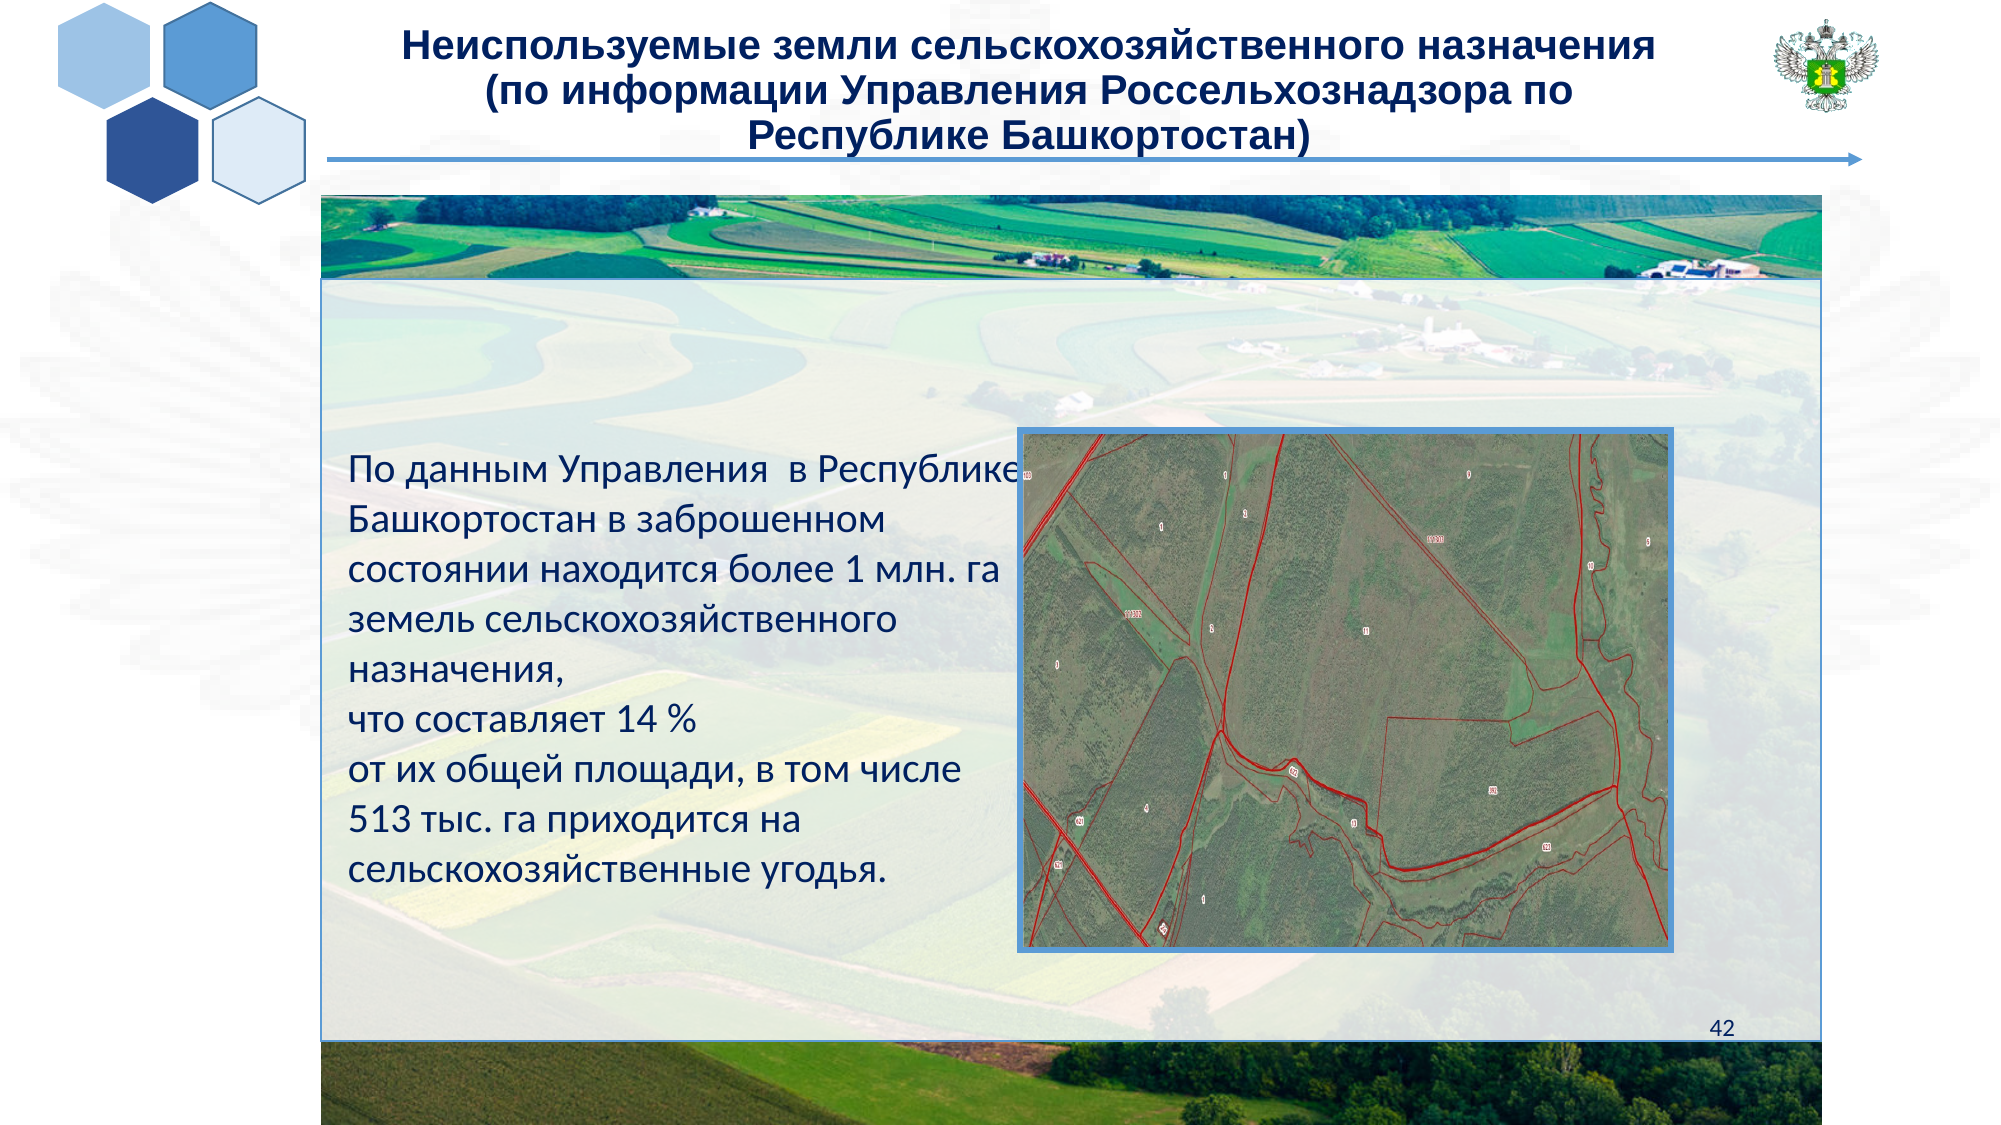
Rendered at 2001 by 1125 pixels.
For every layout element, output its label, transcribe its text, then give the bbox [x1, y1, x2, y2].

picture [1773, 19, 1879, 113]
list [321, 195, 1822, 1125]
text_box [57, 2, 305, 204]
title Неиспользуемые земли сельскохозяйственного назначения (по информации Управления Россельхознадзора по Республике Башкортостан) [355, 58, 1704, 124]
picture [1023, 433, 1668, 948]
